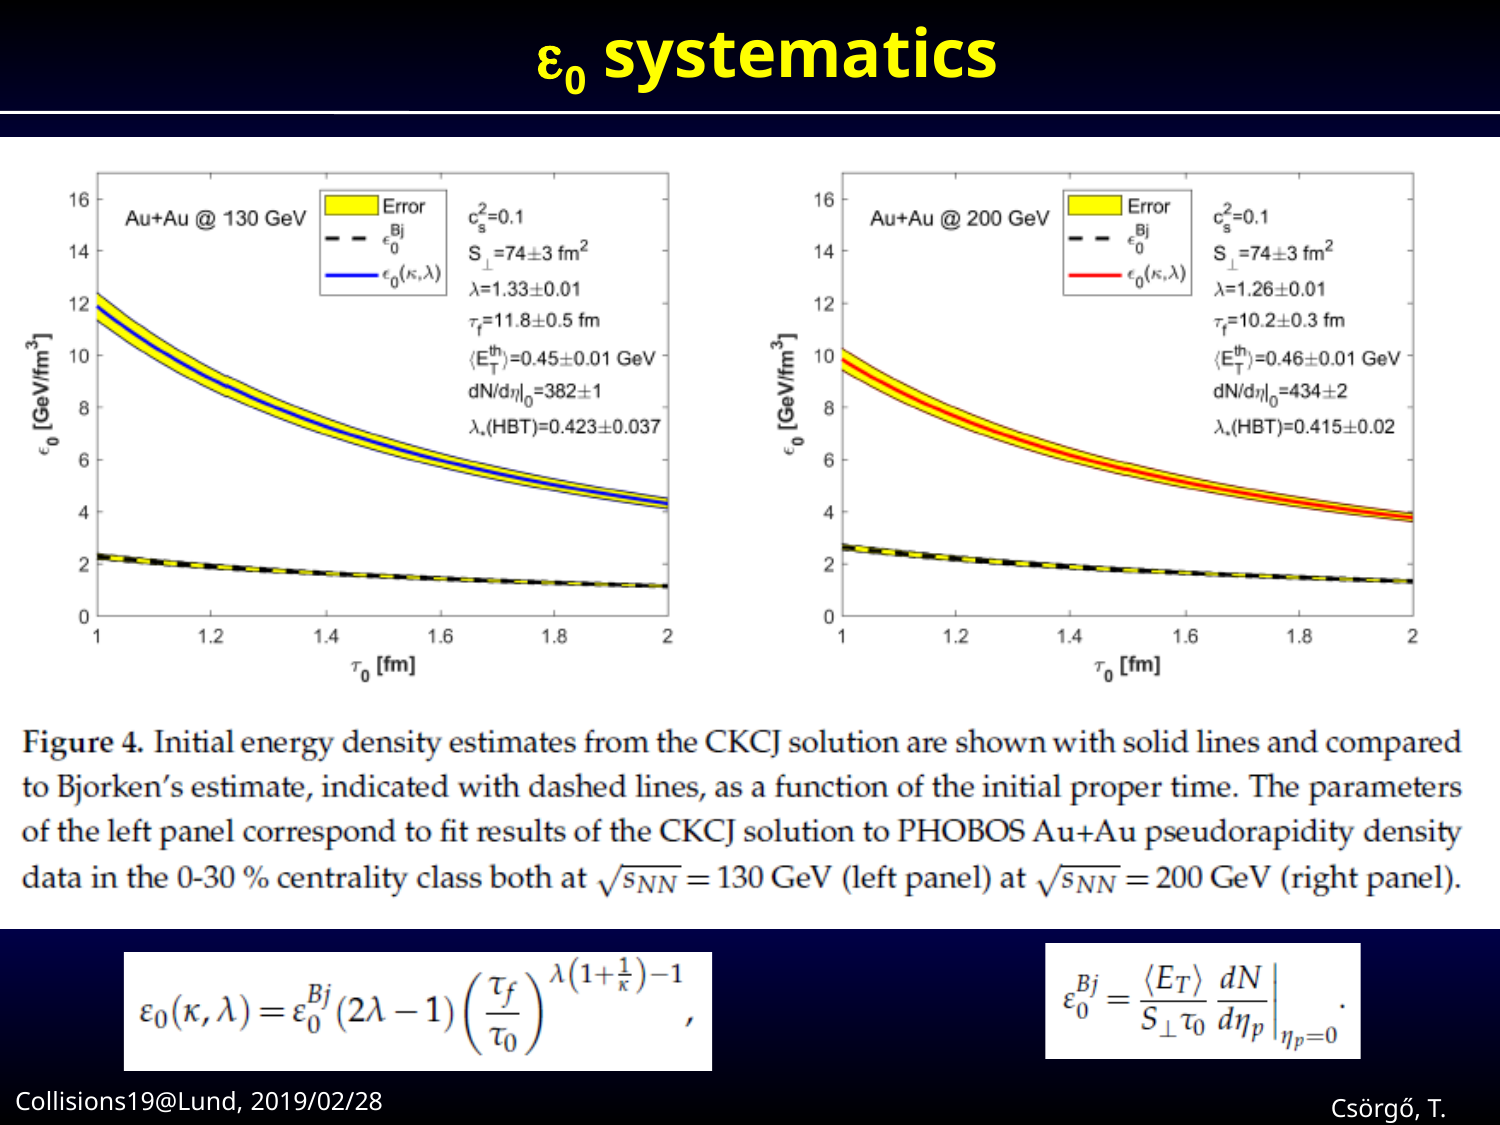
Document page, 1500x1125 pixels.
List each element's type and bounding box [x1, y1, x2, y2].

picture [1045, 943, 1361, 1059]
picture [0, 136, 1500, 930]
text_box [0, 0, 1500, 113]
picture [123, 951, 713, 1071]
